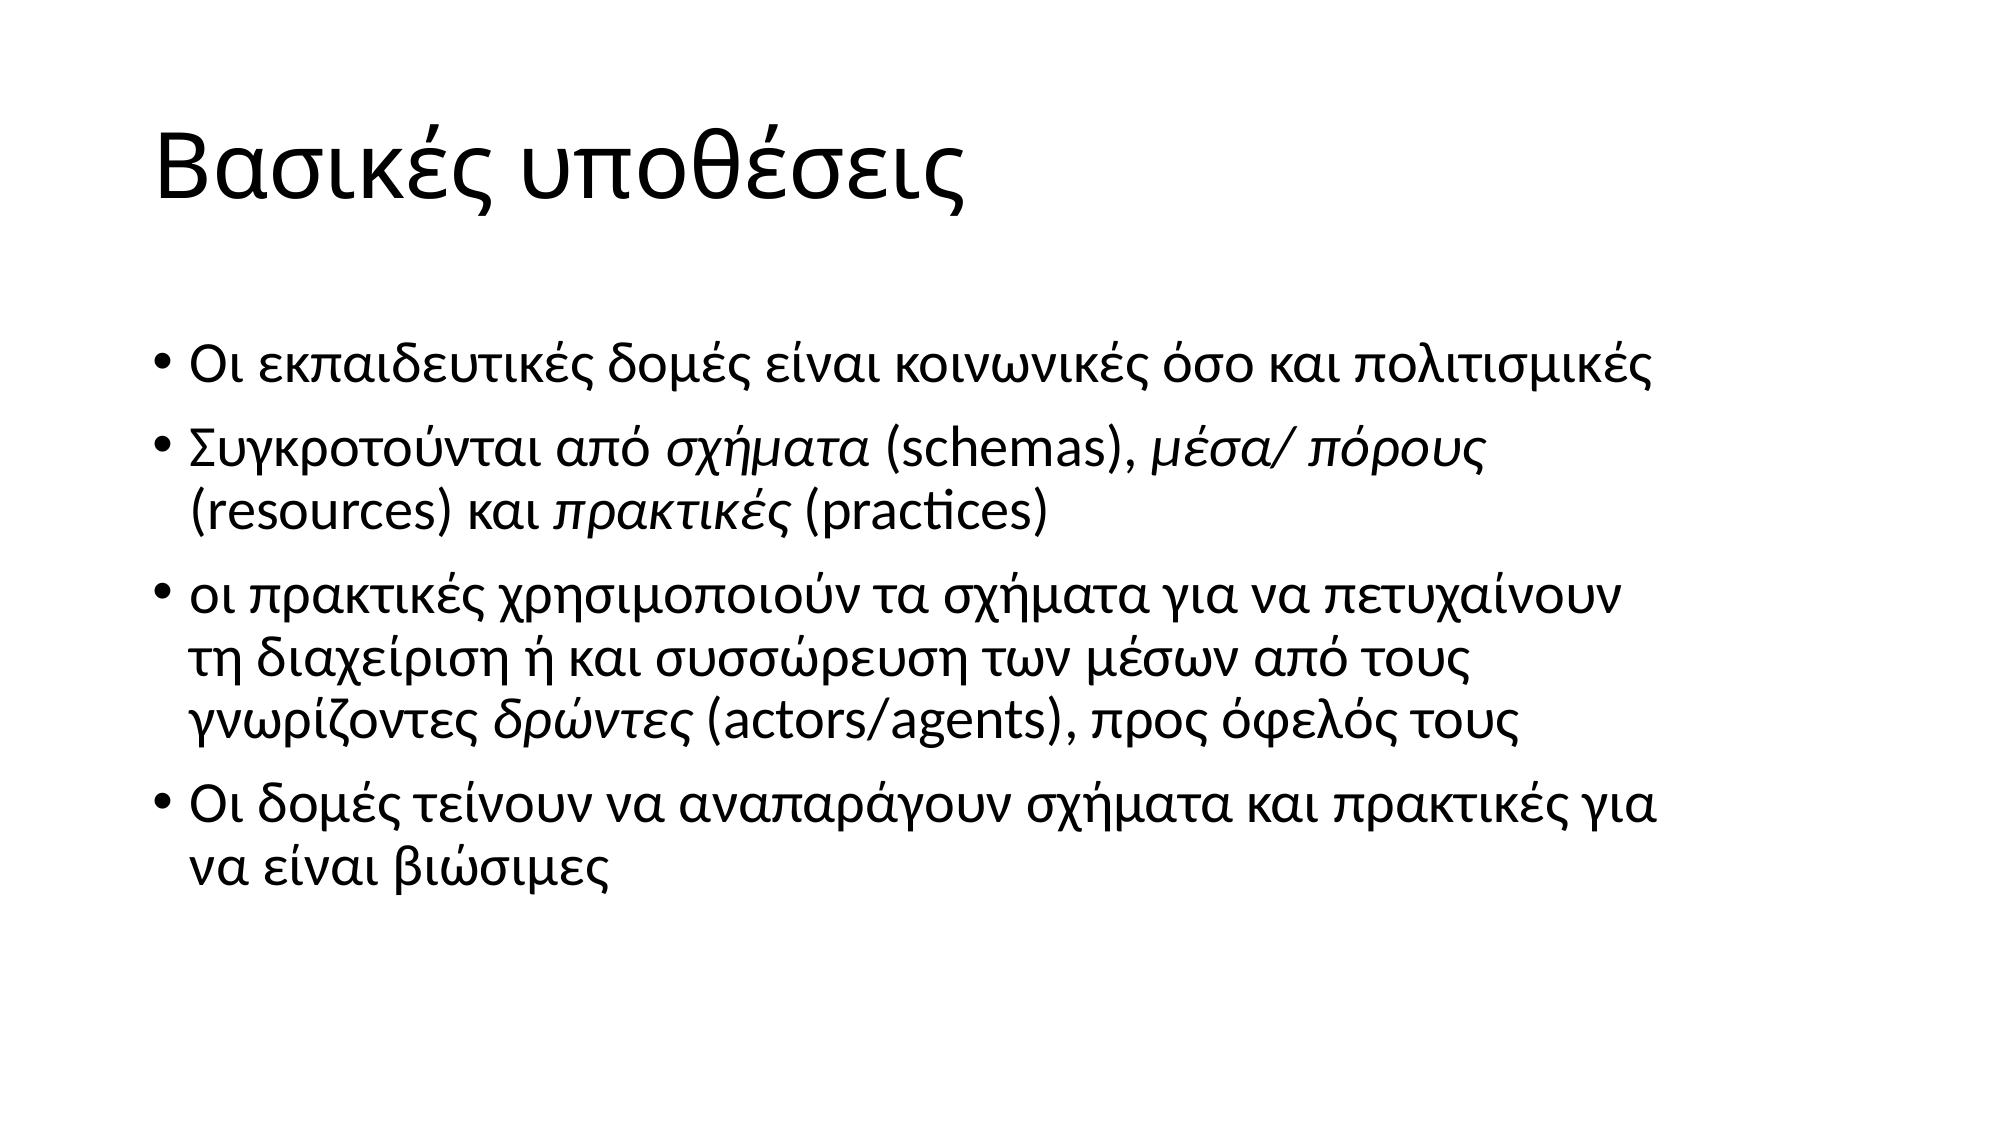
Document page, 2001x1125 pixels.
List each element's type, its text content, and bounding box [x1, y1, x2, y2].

list Οι εκπαιδευτικές δομές είναι κοινωνικές όσο και πολιτισμικές Συγκροτούνται από σχήματα (schemas), μέσα/ πόρους (resources) και πρακτικές (practices) οι πρακτικές χρησιμοποιούν τα σχήματα για να πετυχαίνουν τη διαχείριση ή και συσσώρευση των μέσων από τους γνωρίζοντες δρώντες (actors/agents), προς όφελός τους Οι δομές τείνουν να αναπαράγουν σχήματα και πρακτικές για να είναι βιώσιμες [137, 324, 1704, 950]
title Βασικές υποθέσεις [137, 59, 1863, 278]
